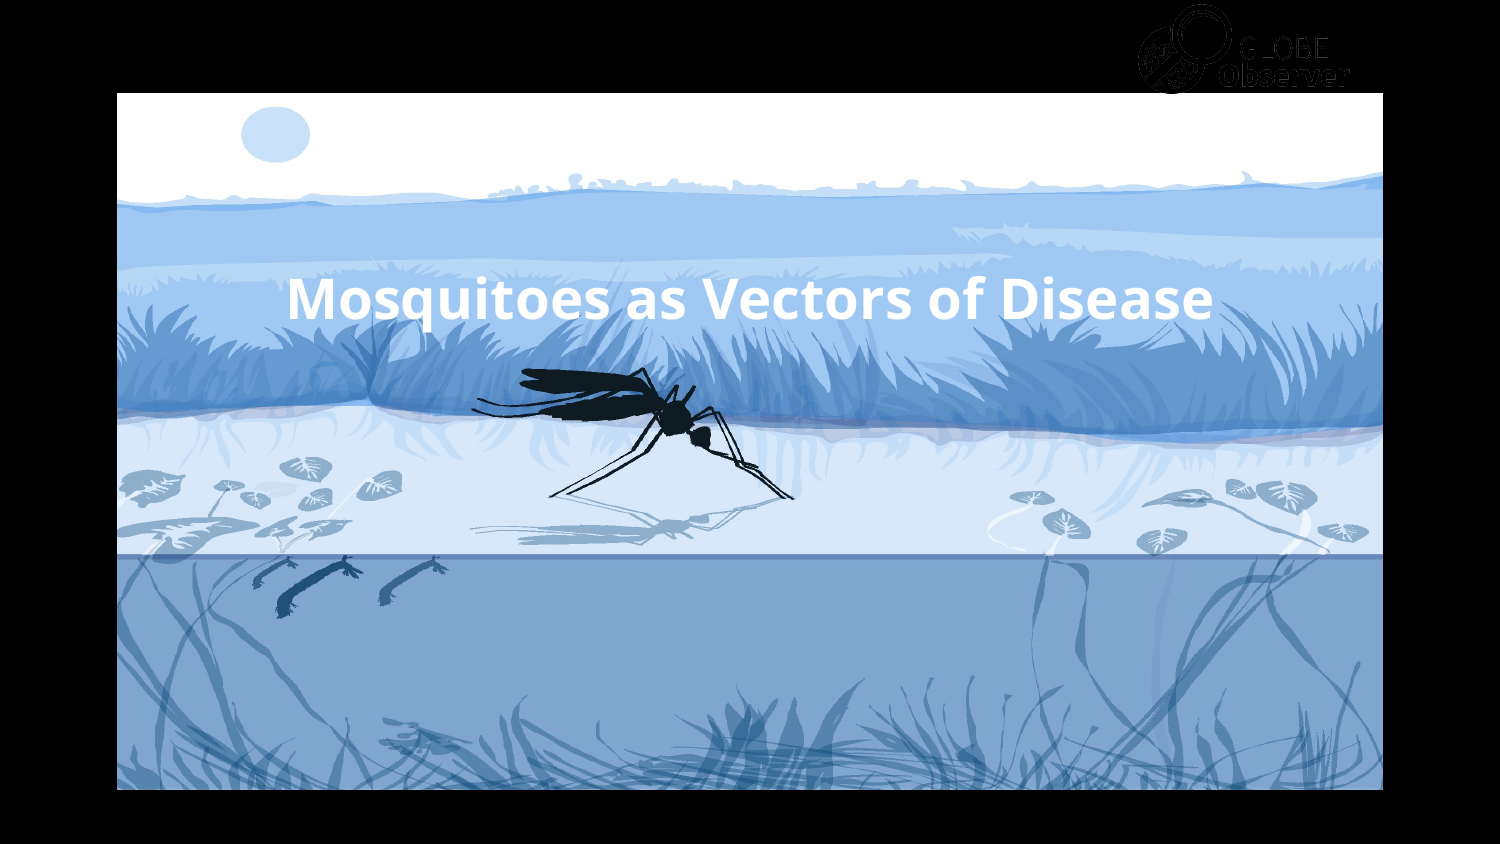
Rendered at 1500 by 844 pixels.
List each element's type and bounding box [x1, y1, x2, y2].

picture [116, 4, 1383, 790]
